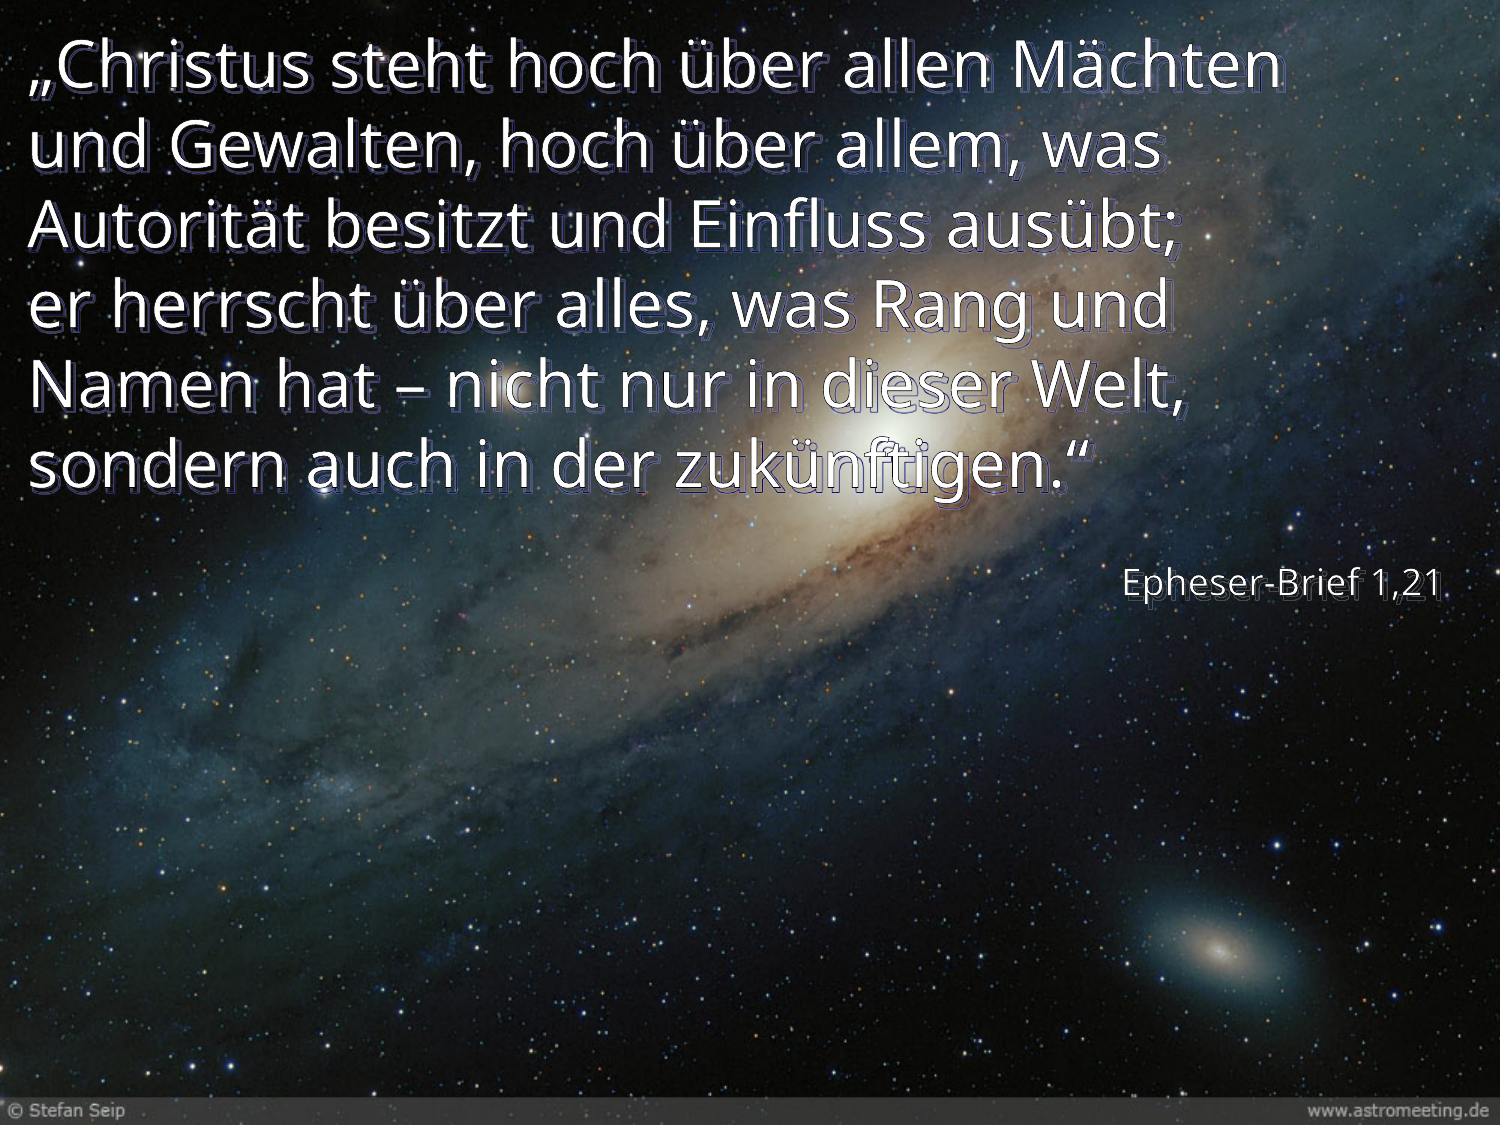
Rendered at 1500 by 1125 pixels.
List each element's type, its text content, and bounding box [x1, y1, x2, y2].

text_box Epheser-Brief 1,21 [147, 550, 1459, 611]
picture [0, 0, 1500, 1125]
title „Christus steht hoch über allen Mächten und Gewalten, hoch über allem, was Autorität besitzt und Einfluss ausübt; er herrscht über alles, was Rang und Namen hat – nicht nur in dieser Welt, sondern auch in der zukünftigen.“ [11, 13, 1377, 509]
